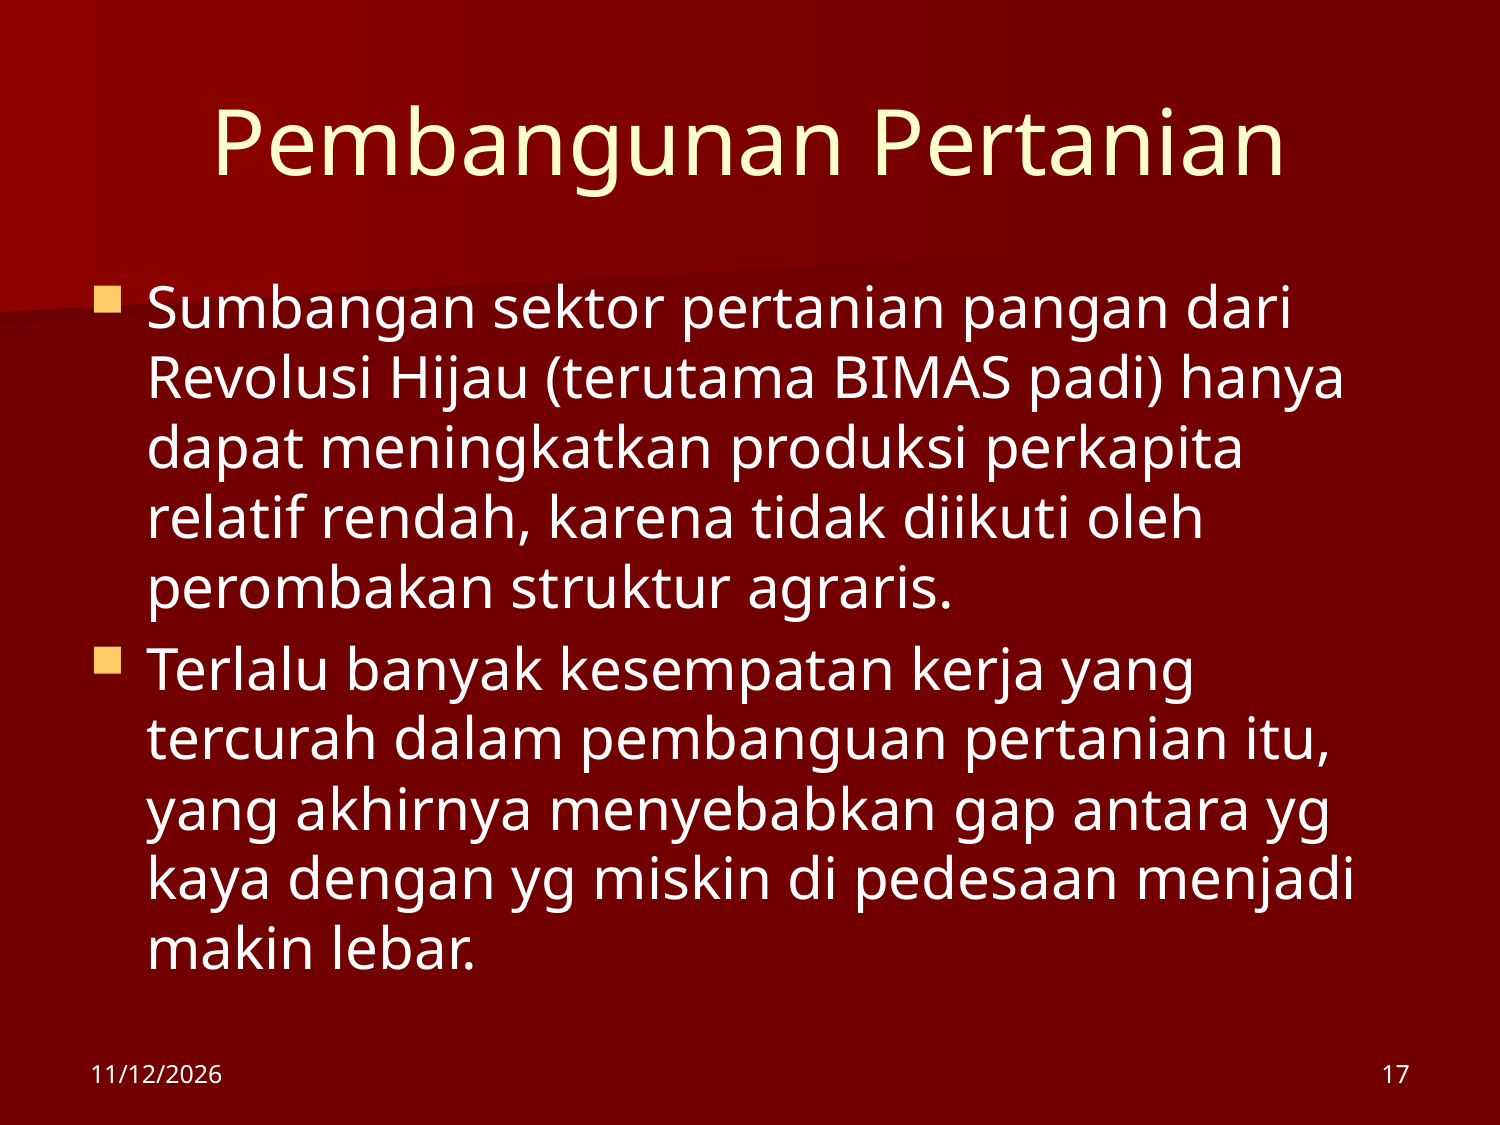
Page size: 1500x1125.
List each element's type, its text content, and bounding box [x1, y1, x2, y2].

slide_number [74, 1024, 426, 1101]
slide_number 17 [1074, 1024, 1426, 1101]
title Pembangunan Pertanian [74, 44, 1426, 233]
list Sumbangan sektor pertanian pangan dari Revolusi Hijau (terutama BIMAS padi) hanya dapat meningkatkan produksi perkapita relatif rendah, karena tidak diikuti oleh perombakan struktur agraris. Terlalu banyak kesempatan kerja yang tercurah dalam pembanguan pertanian itu, yang akhirnya menyebabkan gap antara yg kaya dengan yg miskin di pedesaan menjadi makin lebar. [74, 262, 1426, 1001]
